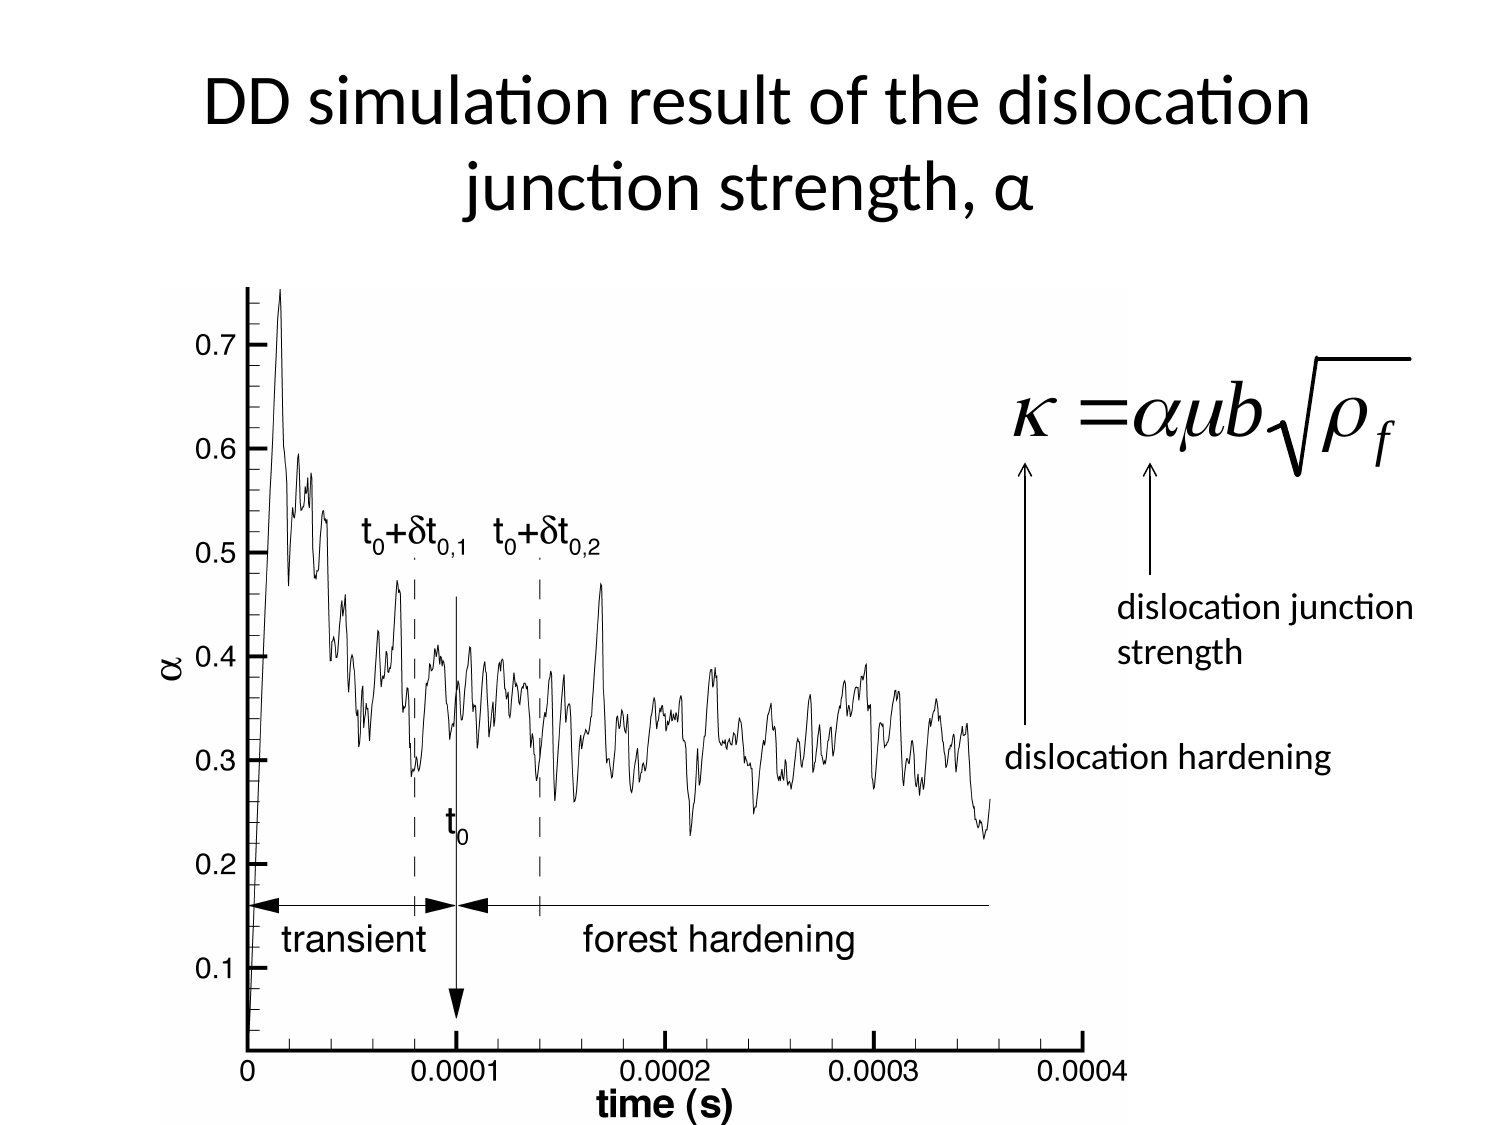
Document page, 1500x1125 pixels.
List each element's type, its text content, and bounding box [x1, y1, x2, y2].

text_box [999, 349, 1424, 488]
text_box dislocation hardening [1131, 724, 1348, 785]
title DD simulation result of the dislocation junction strength, α [75, 45, 1425, 233]
picture [161, 287, 1127, 1125]
text_box dislocation junction strength [1131, 574, 1430, 680]
